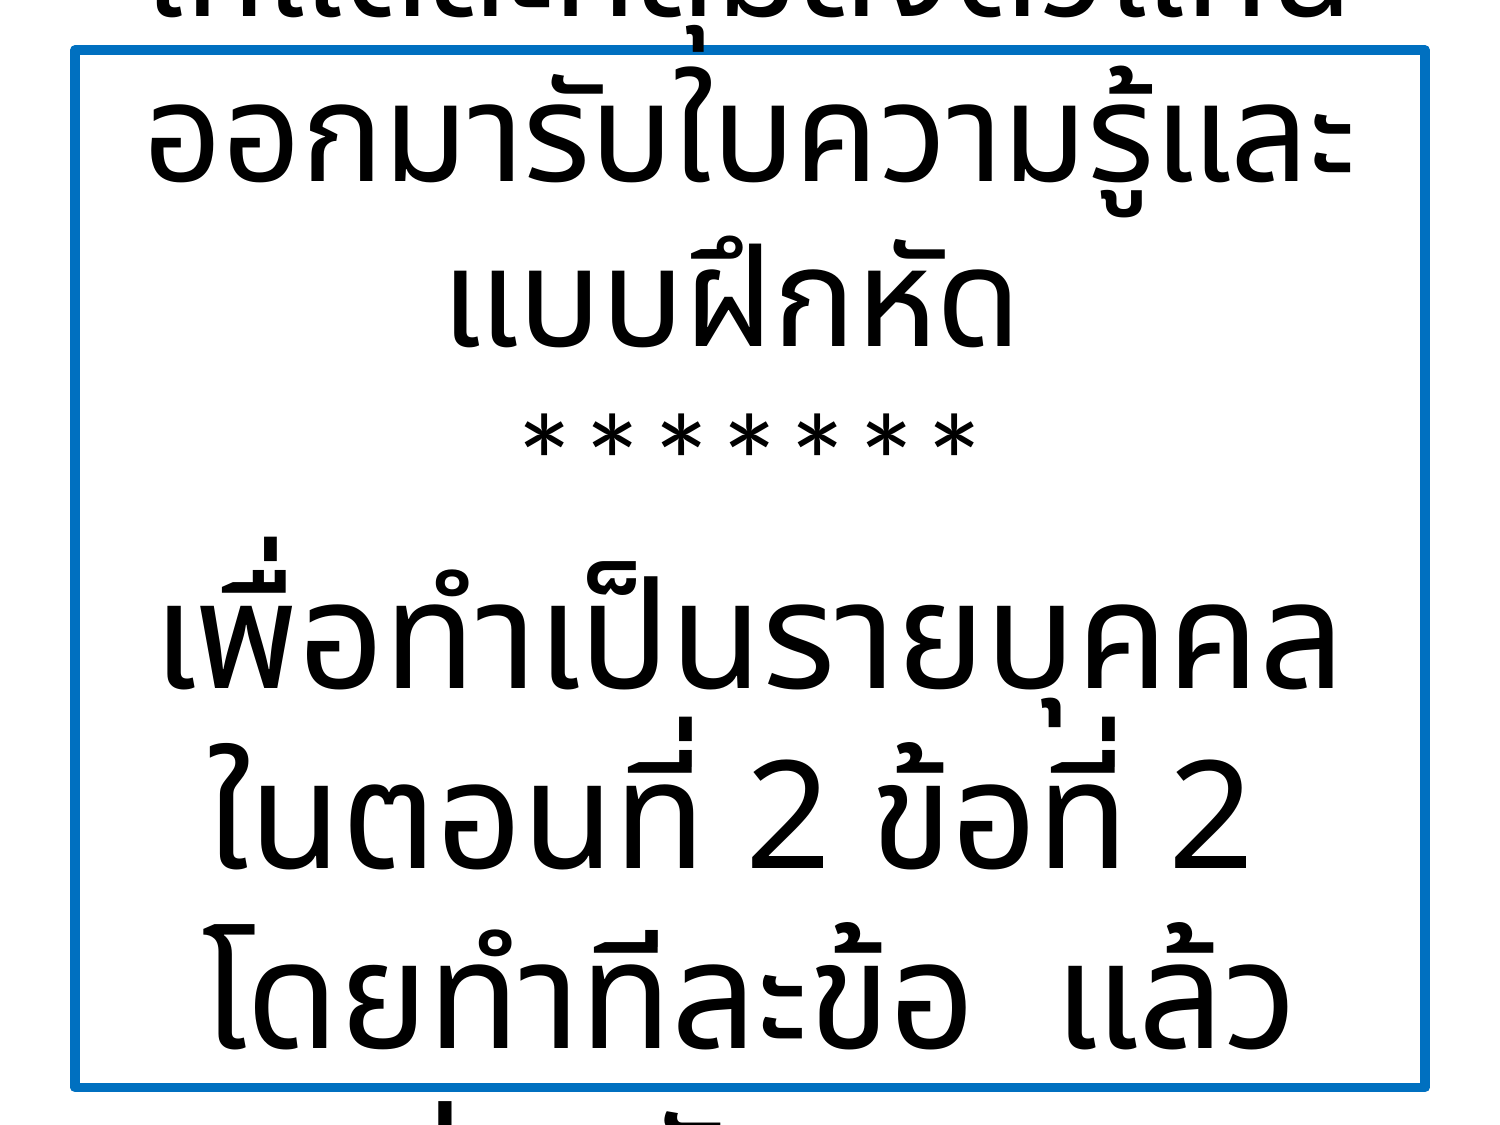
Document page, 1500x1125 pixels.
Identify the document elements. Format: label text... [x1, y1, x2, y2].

title ให้แต่ละกลุ่มส่งตัวแทนออกมารับใบความรู้และแบบฝึกหัด ******* เพื่อทำเป็นรายบุคคล ในตอนที่ 2 ข้อที่ 2 โดยทำทีละข้อ แล้วร่วมกันเฉลย [75, 50, 1425, 1088]
